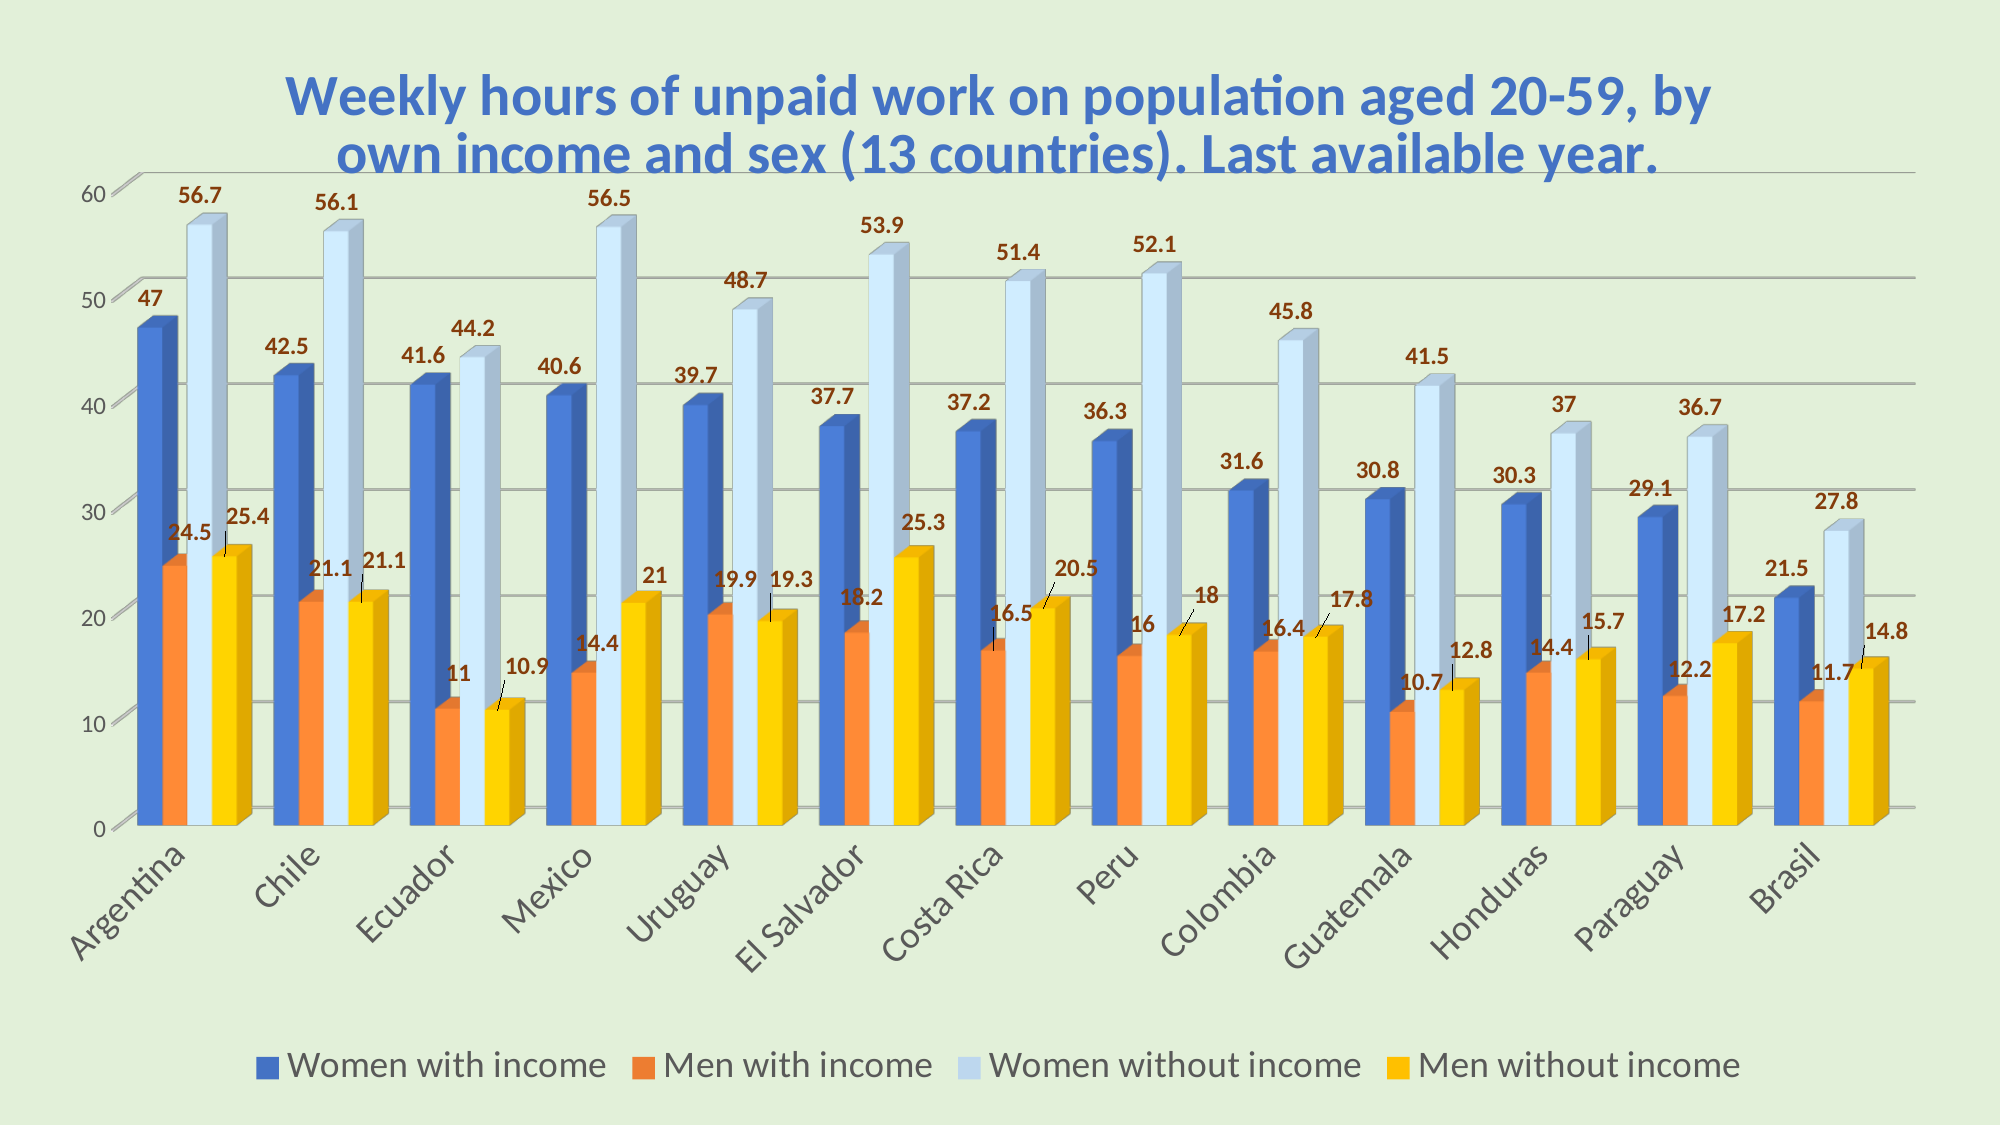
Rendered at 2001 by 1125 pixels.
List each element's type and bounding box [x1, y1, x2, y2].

chart [30, 24, 1968, 1095]
